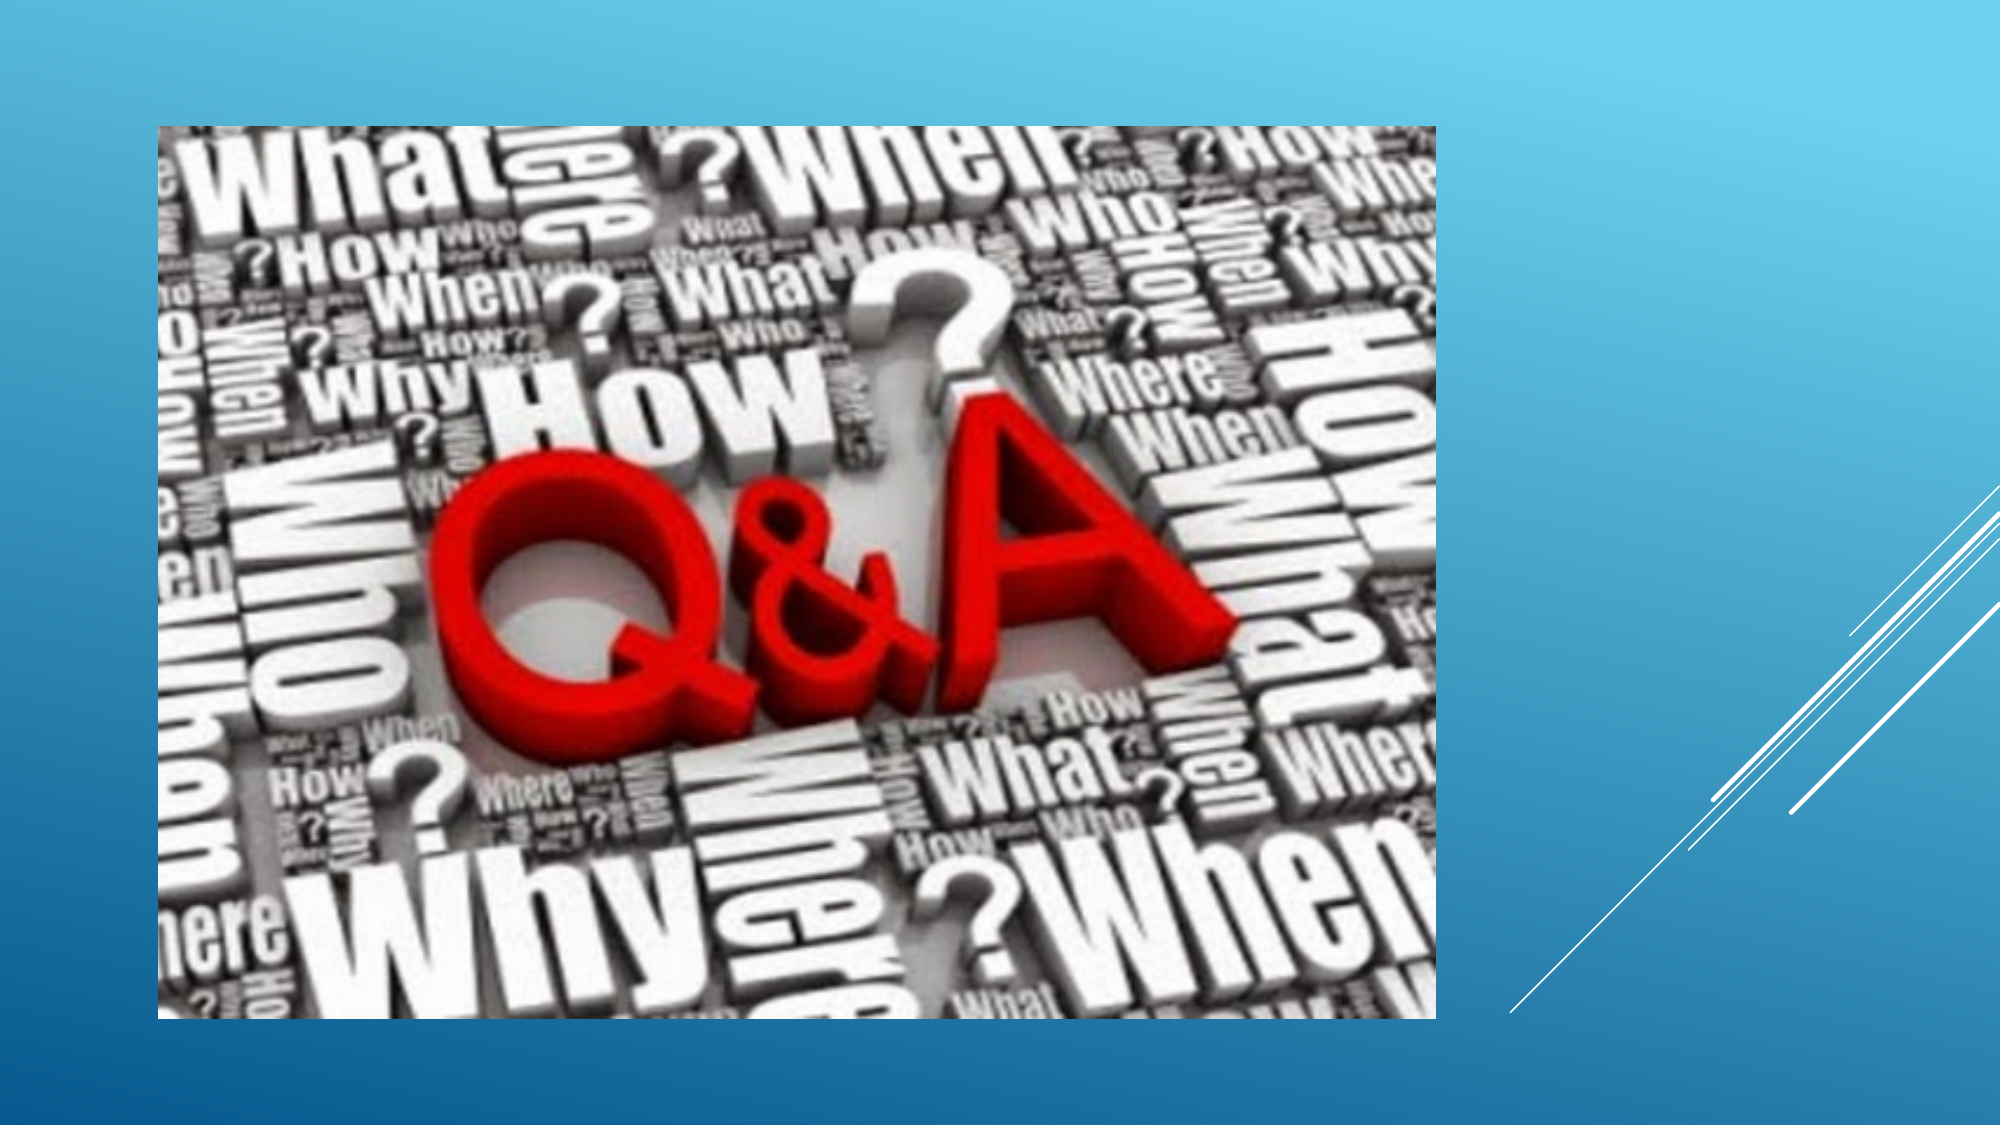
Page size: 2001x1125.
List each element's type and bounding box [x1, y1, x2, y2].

picture [157, 125, 1437, 1019]
